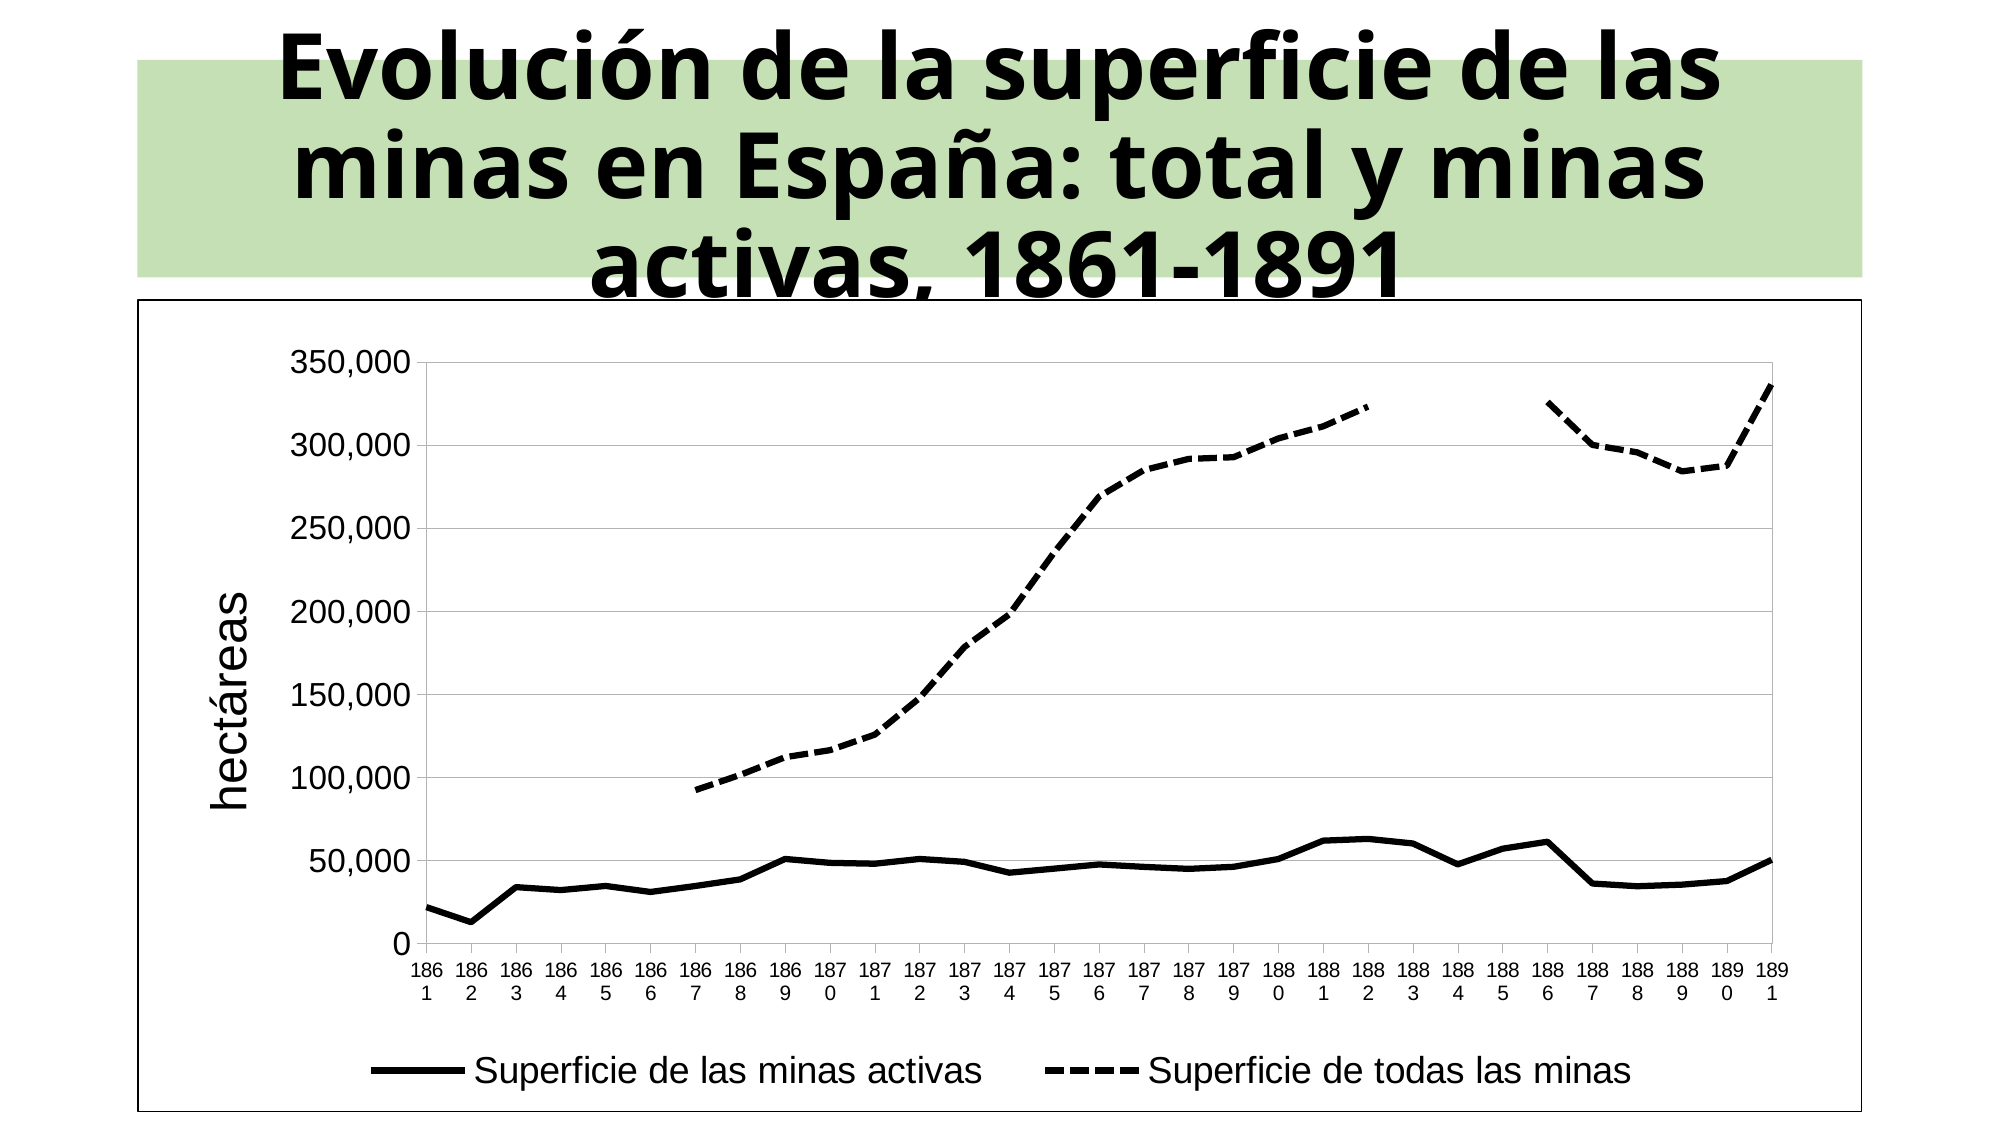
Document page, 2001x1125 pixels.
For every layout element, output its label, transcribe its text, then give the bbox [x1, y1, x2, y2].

chart [137, 299, 1863, 1112]
title Evolución de la superficie de las minas en España: total y minas activas, 1861-1891 [137, 59, 1863, 278]
